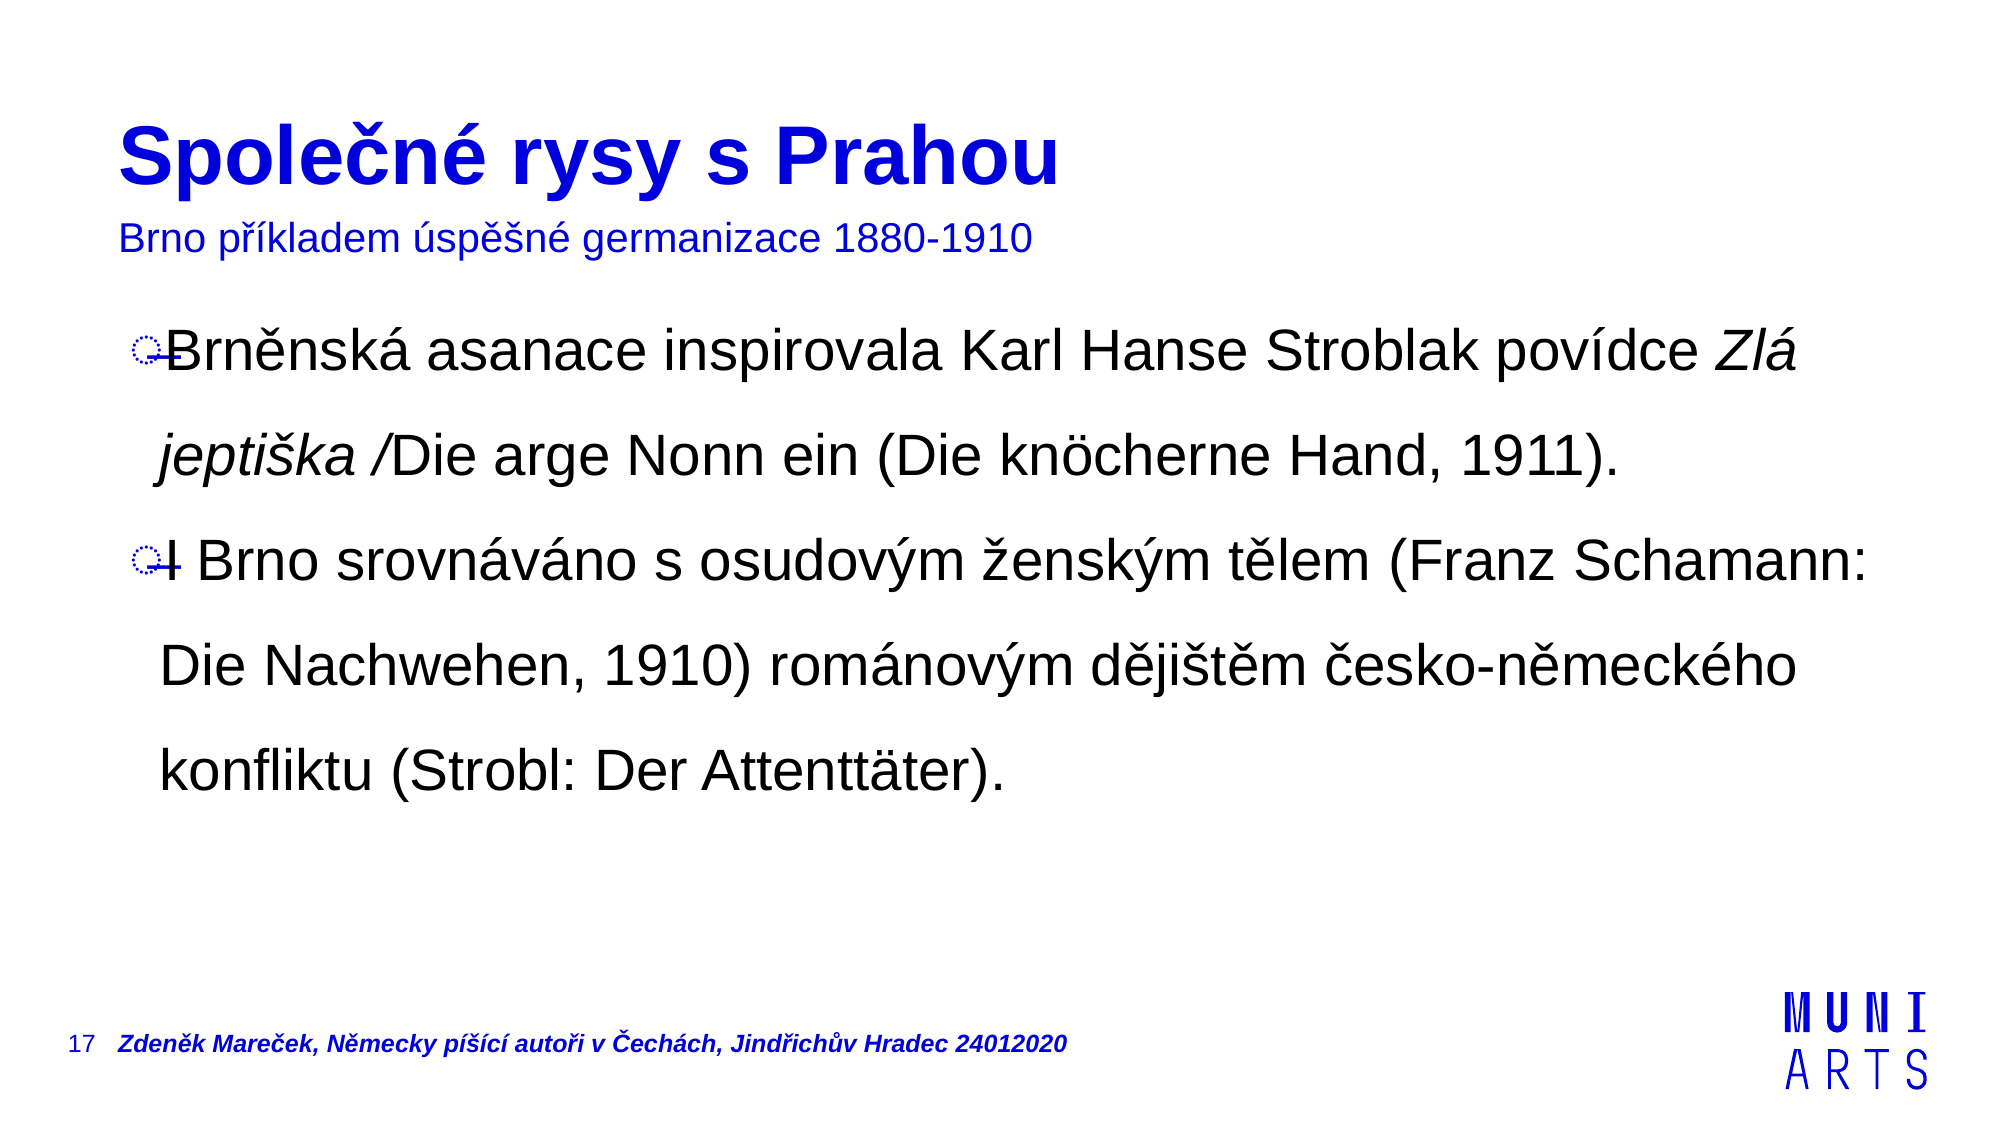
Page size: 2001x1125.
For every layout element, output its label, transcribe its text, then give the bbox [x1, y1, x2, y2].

slide_number 17 [67, 1021, 110, 1063]
list Brno příkladem úspěšné germanizace 1880-1910 [118, 212, 1882, 258]
footer Zdeněk Mareček, Německy píšící autoři v Čechách, Jindřichův Hradec 24012020 [118, 1021, 1418, 1063]
title Společné rysy s Prahou [118, 118, 1883, 193]
list Brněnská asanace inspirovala Karl Hanse Stroblak povídce Zlá jeptiška /Die arge Nonn ein (Die knöcherne Hand, 1911). I Brno srovnáváno s osudovým ženským tělem (Franz Schamann: Die Nachwehen, 1910) románovým dějištěm česko-německého konfliktu (Strobl: Der Attenttäter). [118, 277, 1883, 957]
